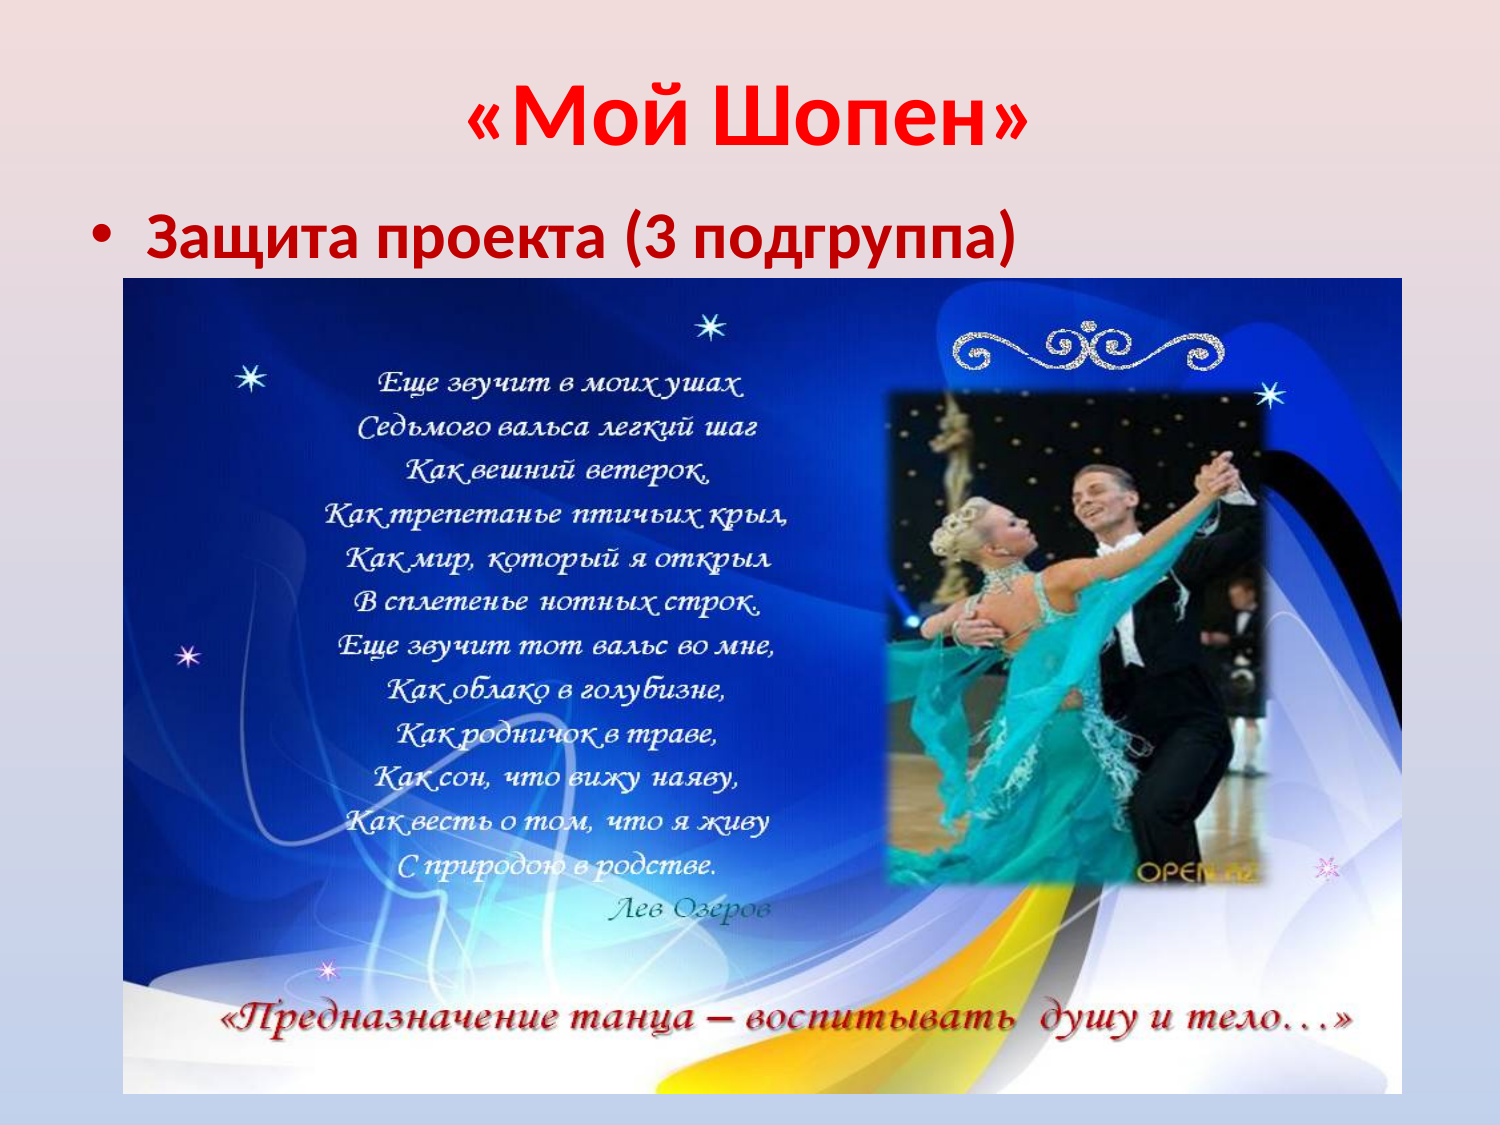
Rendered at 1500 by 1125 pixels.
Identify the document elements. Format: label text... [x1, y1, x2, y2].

picture [123, 278, 1402, 1095]
title «Мой Шопен» [75, 45, 1425, 173]
list Защита проекта (3 подгруппа) [75, 184, 1425, 1005]
